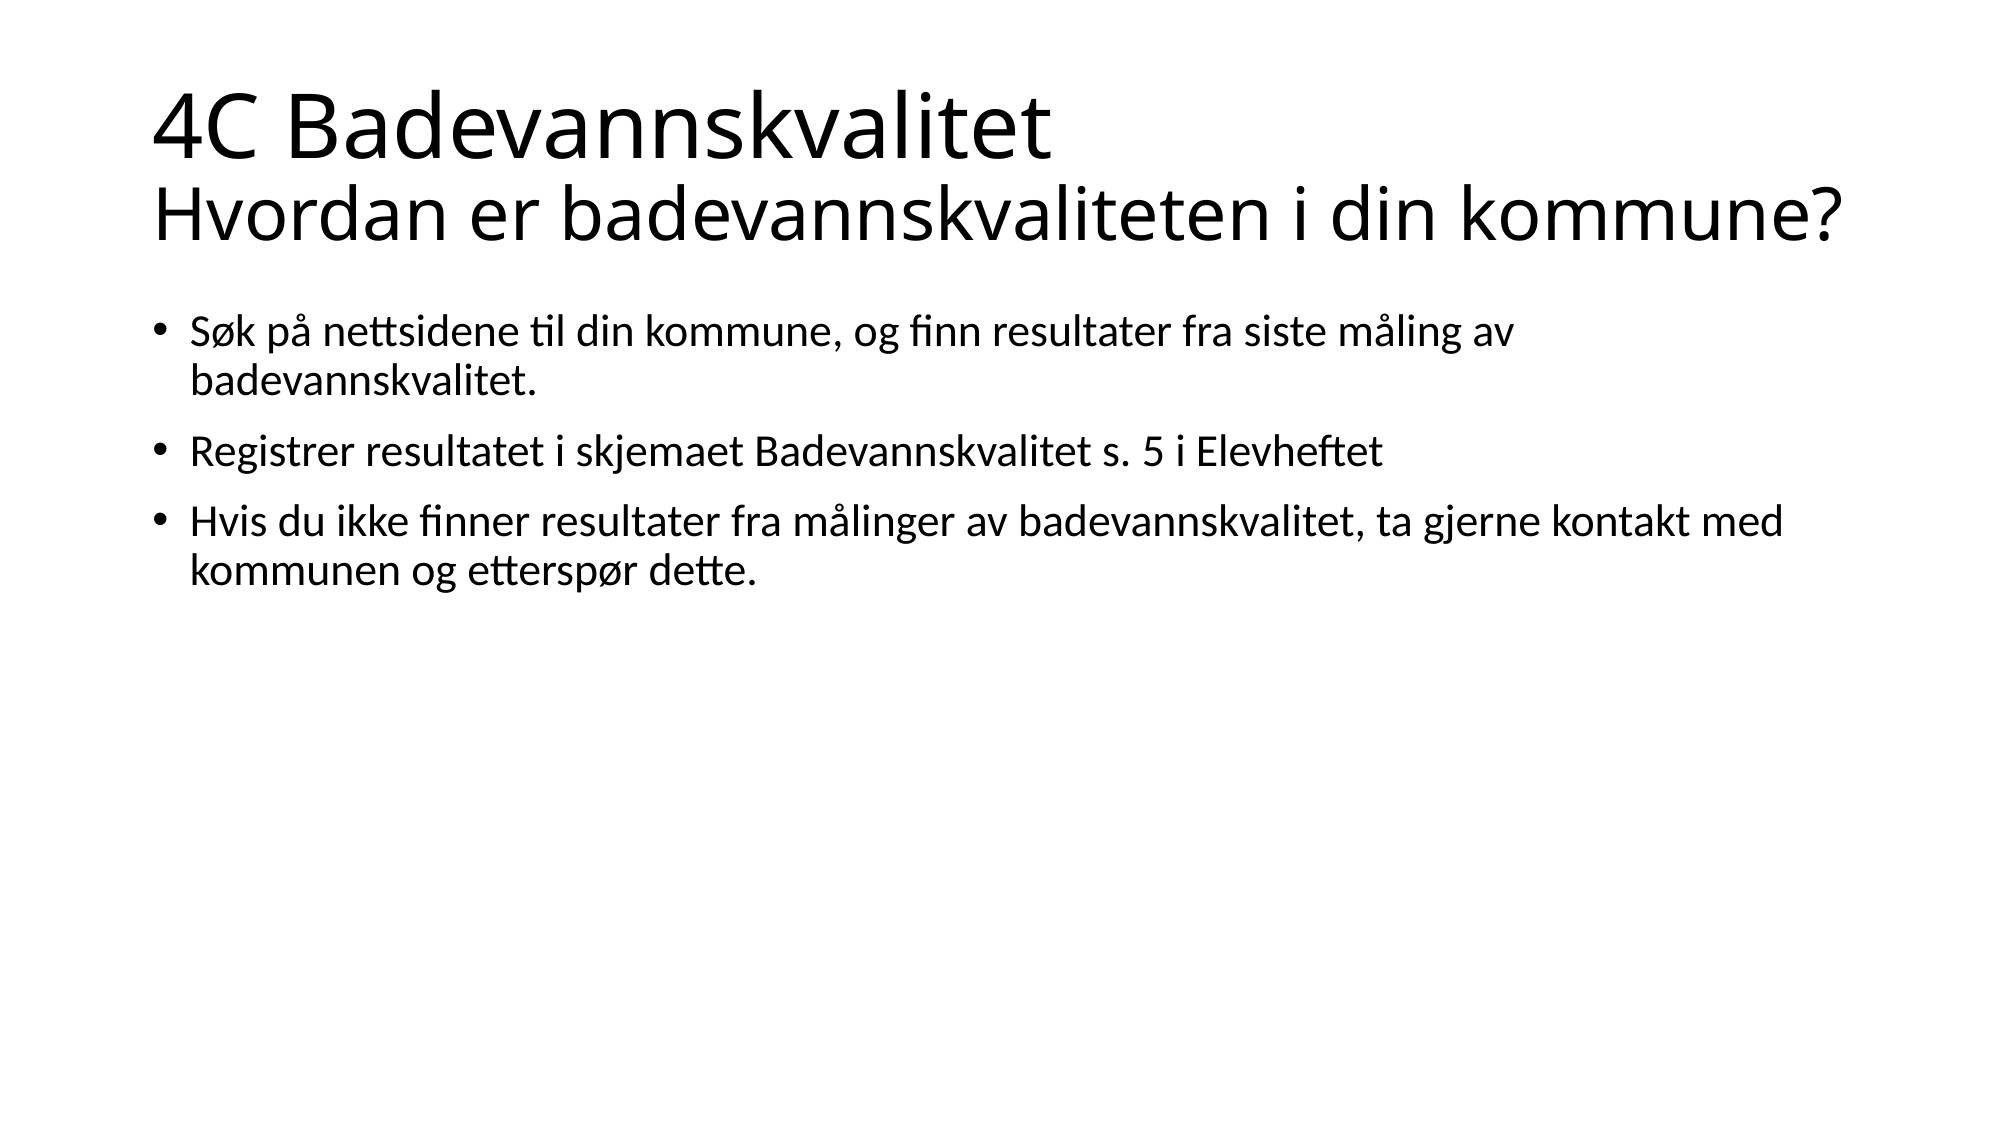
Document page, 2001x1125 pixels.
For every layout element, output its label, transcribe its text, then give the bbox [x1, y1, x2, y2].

list Søk på nettsidene til din kommune, og finn resultater fra siste måling av badevannskvalitet. Registrer resultatet i skjemaet Badevannskvalitet s. 5 i Elevheftet Hvis du ikke finner resultater fra målinger av badevannskvalitet, ta gjerne kontakt med kommunen og etterspør dette. [137, 299, 1863, 1014]
title 4C Badevannskvalitet Hvordan er badevannskvaliteten i din kommune? [137, 59, 1863, 278]
